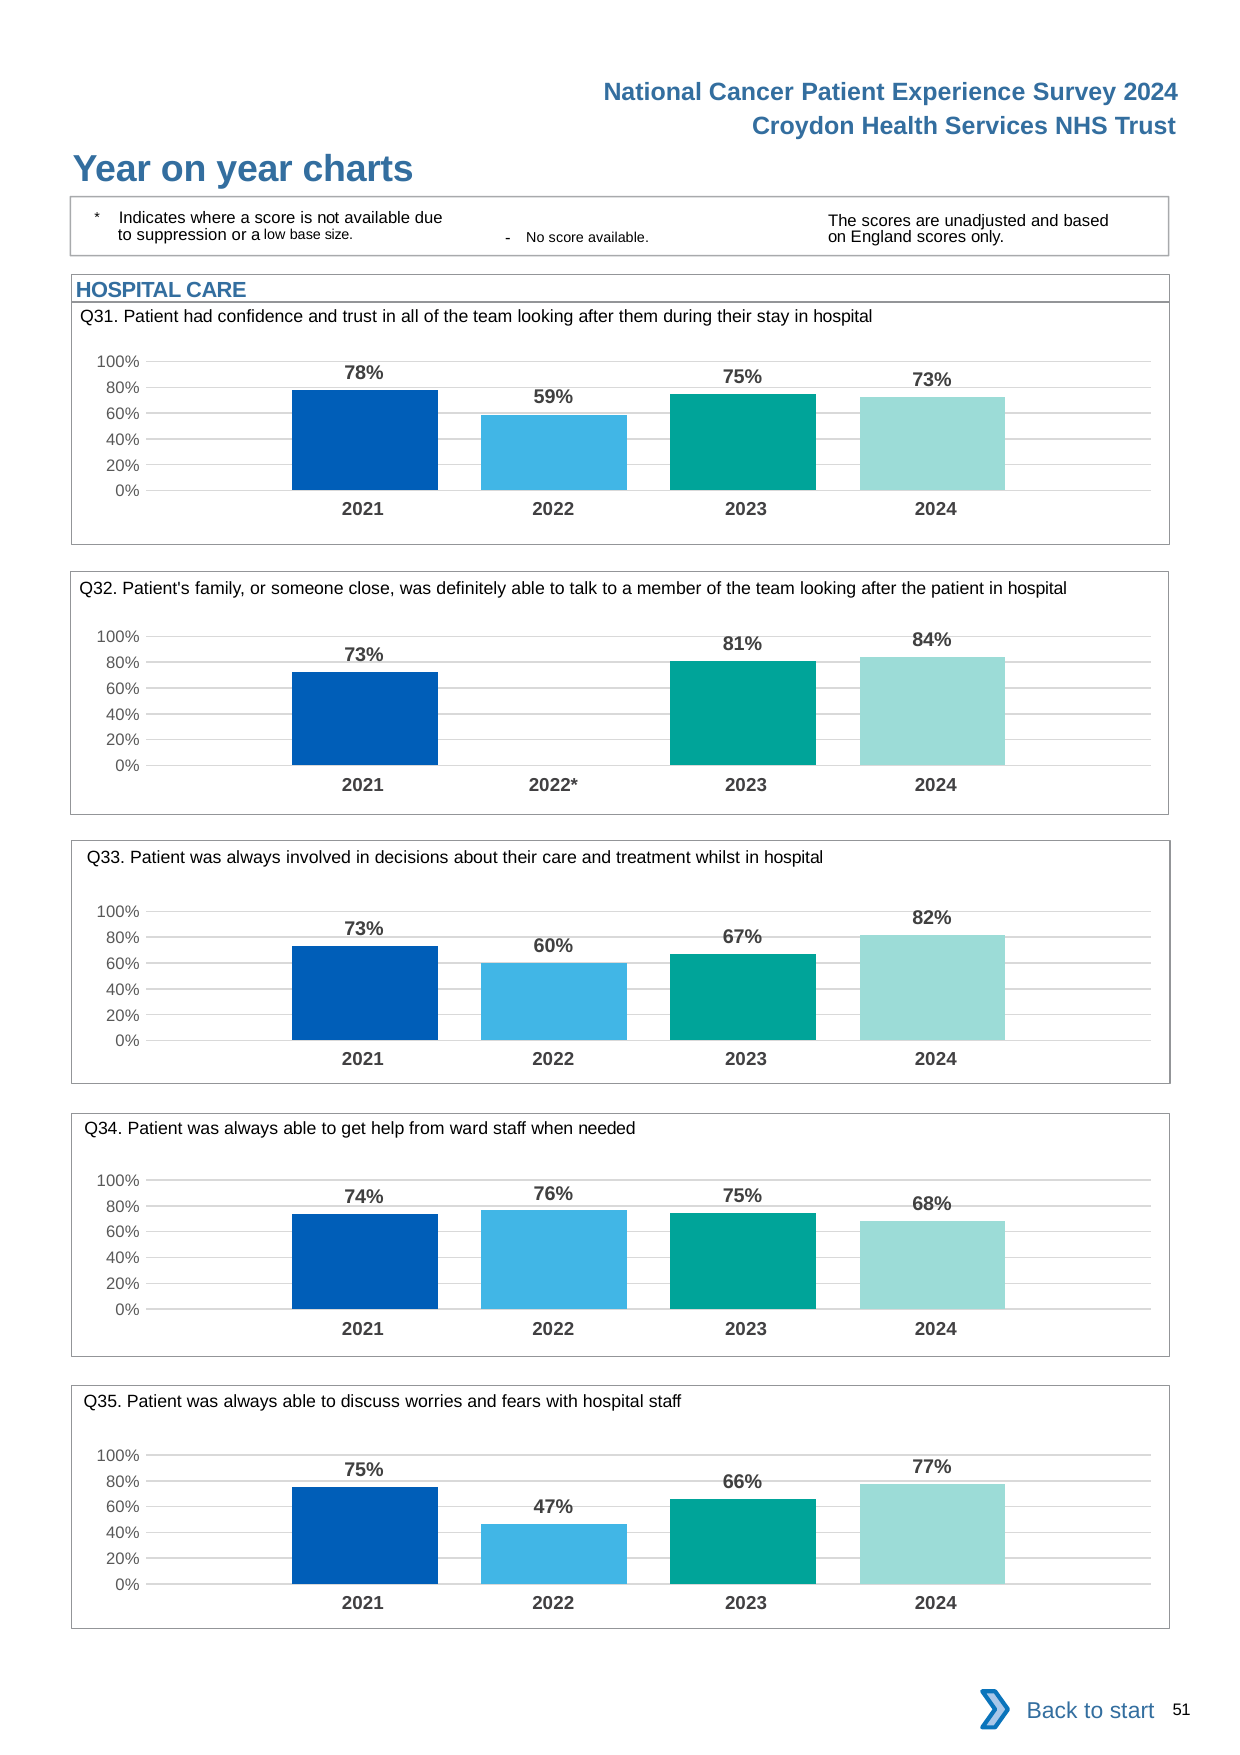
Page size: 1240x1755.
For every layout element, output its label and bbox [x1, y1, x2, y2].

text_box [69, 274, 1172, 547]
chart [58, 1426, 1158, 1621]
text_box [68, 563, 1171, 817]
text_box [70, 196, 1169, 256]
chart [58, 883, 1158, 1078]
chart [58, 1151, 1158, 1346]
chart [58, 333, 1158, 528]
title [70, 144, 745, 195]
title [70, 257, 745, 300]
text_box [588, 68, 1194, 147]
chart [58, 608, 1158, 803]
slide_number [1170, 1699, 1234, 1720]
text_box [70, 831, 1172, 1085]
text_box [69, 1102, 1172, 1358]
text_box [981, 1677, 1170, 1741]
text_box [69, 1375, 1172, 1631]
